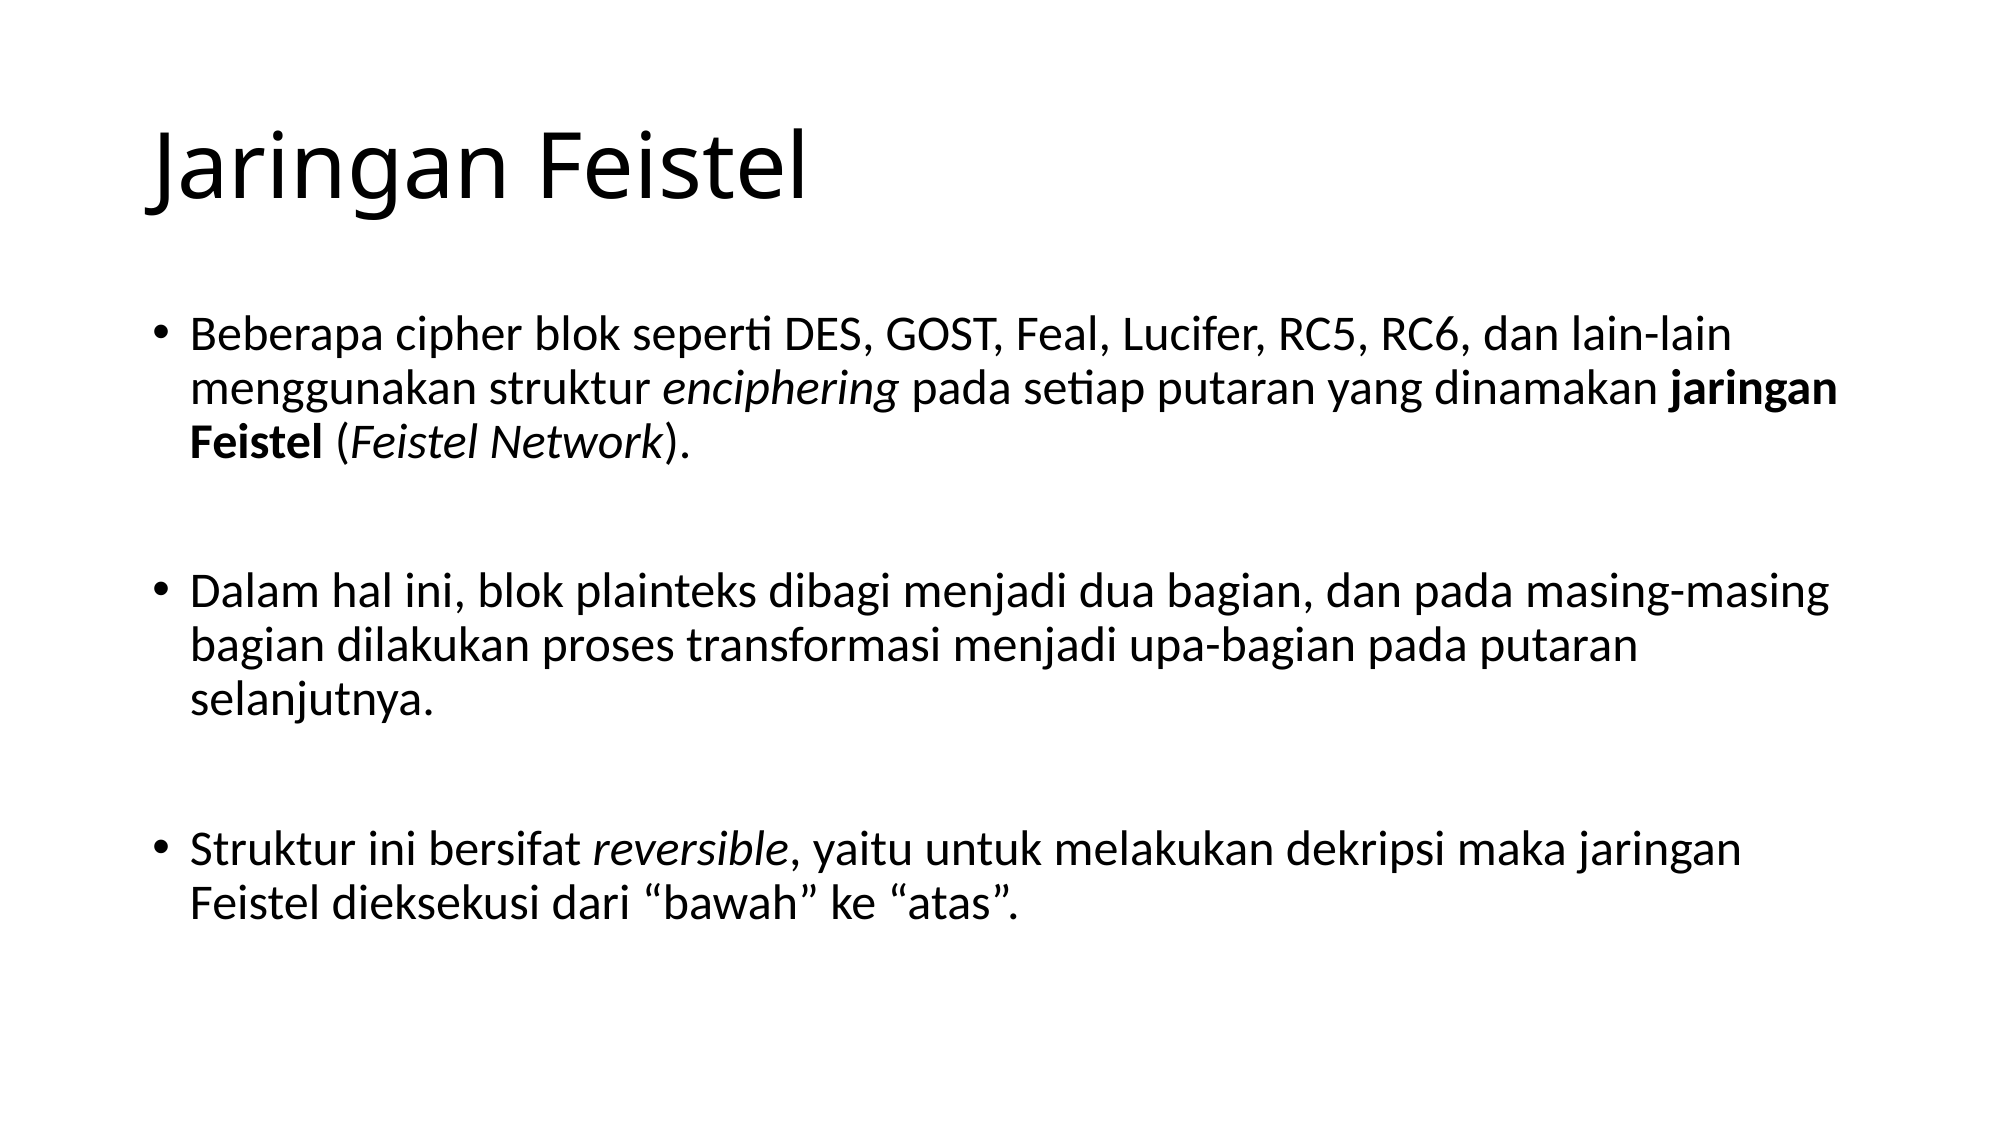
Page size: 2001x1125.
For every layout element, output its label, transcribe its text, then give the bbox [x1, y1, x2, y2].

title Jaringan Feistel [137, 59, 1863, 278]
list Beberapa cipher blok seperti DES, GOST, Feal, Lucifer, RC5, RC6, dan lain-lain menggunakan struktur enciphering pada setiap putaran yang dinamakan jaringan Feistel (Feistel Network). Dalam hal ini, blok plainteks dibagi menjadi dua bagian, dan pada masing-masing bagian dilakukan proses transformasi menjadi upa-bagian pada putaran selanjutnya. Struktur ini bersifat reversible, yaitu untuk melakukan dekripsi maka jaringan Feistel dieksekusi dari “bawah” ke “atas”. [137, 299, 1863, 1014]
